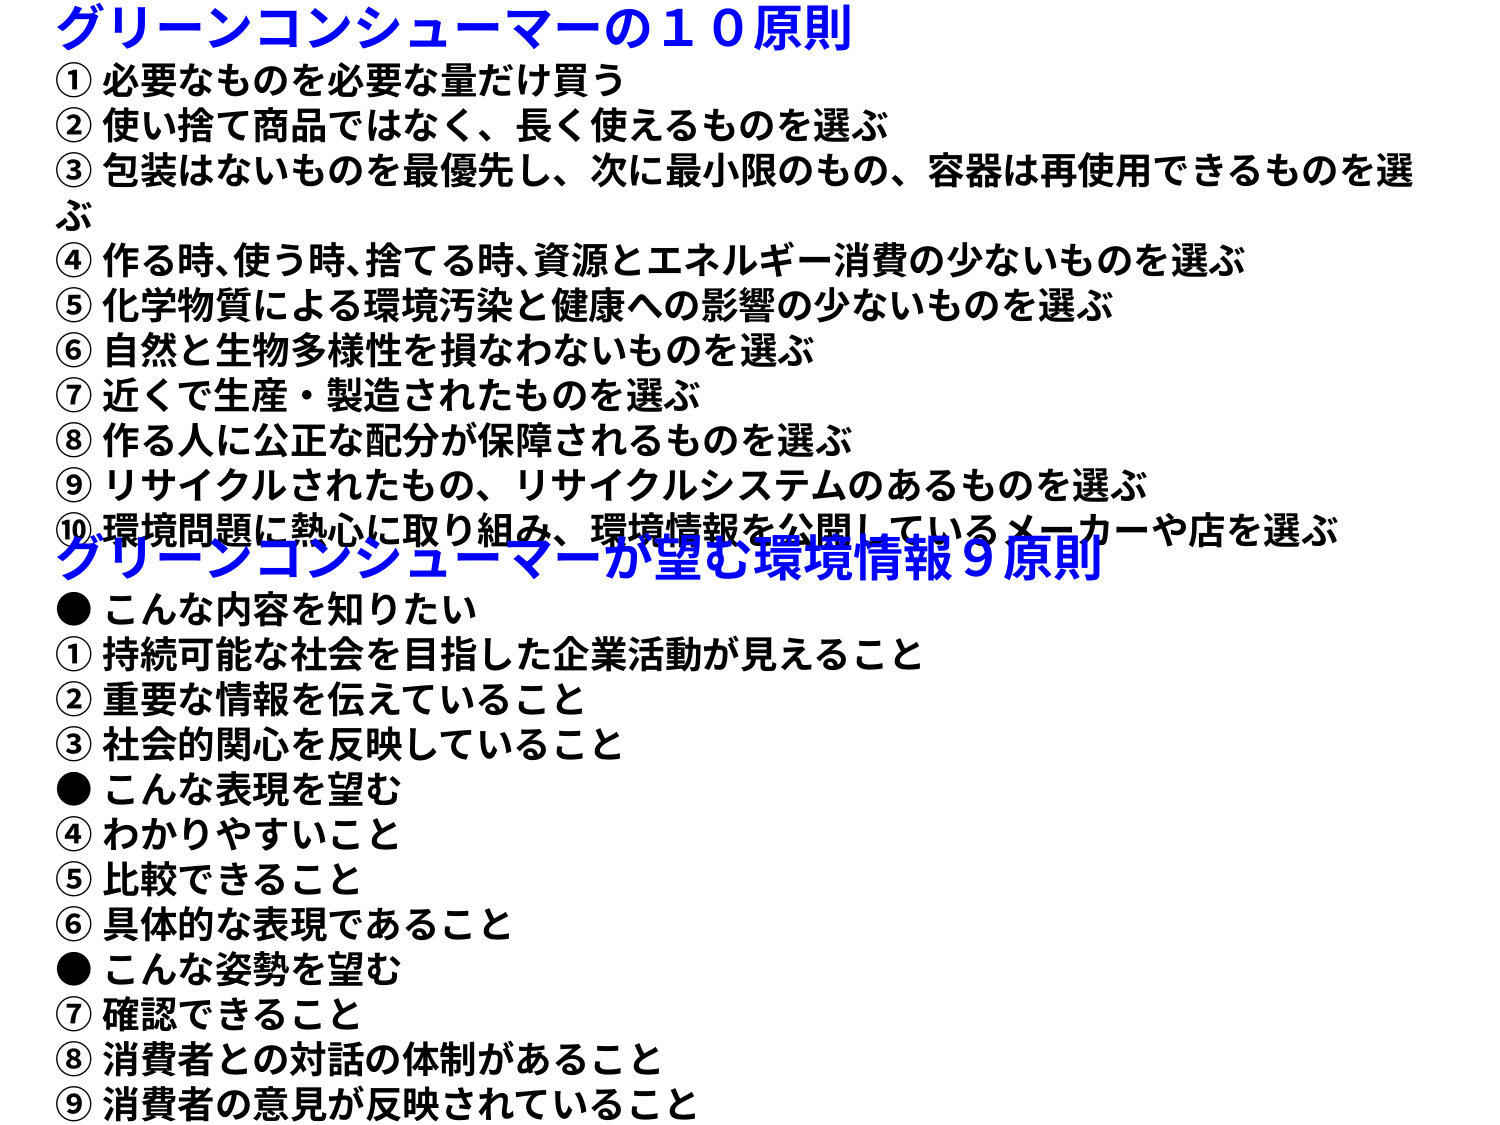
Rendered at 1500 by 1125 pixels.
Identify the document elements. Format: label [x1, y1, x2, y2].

text_box [41, 0, 1459, 1125]
